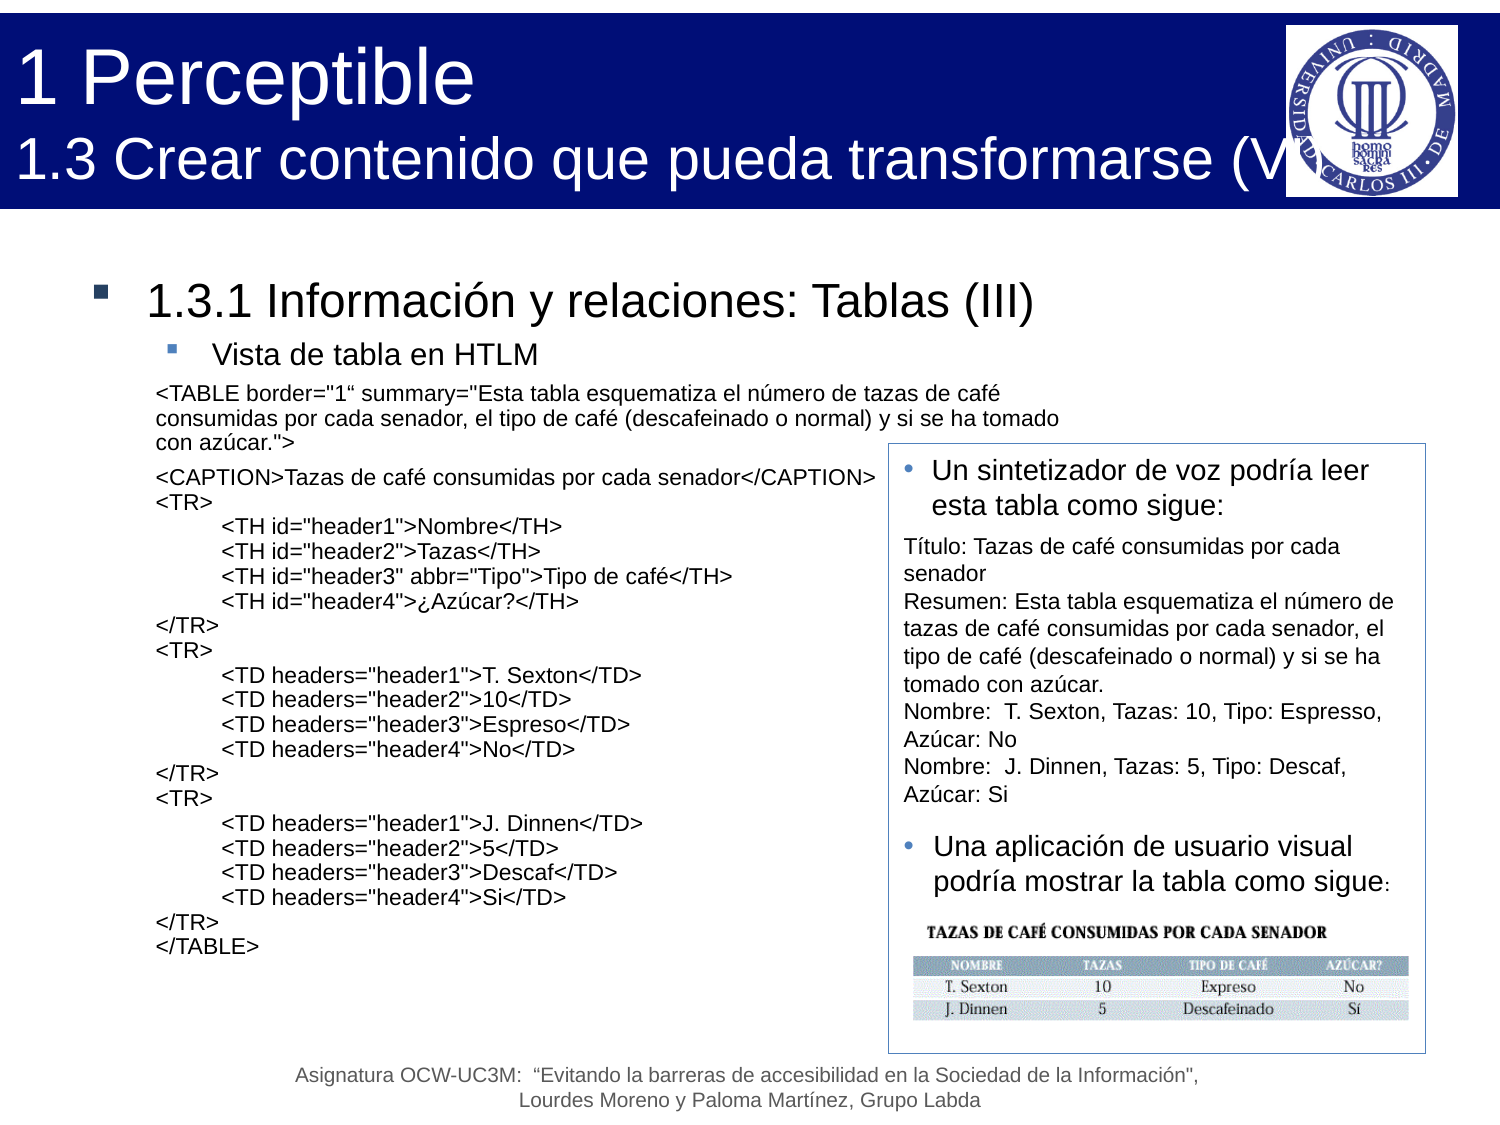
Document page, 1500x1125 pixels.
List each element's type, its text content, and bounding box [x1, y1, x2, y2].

title 1 Perceptible 1.3 Crear contenido que pueda transformarse (VI) [0, 14, 1350, 202]
text_box Un sintetizador de voz podría leer esta tabla como sigue: Título: Tazas de café consumidas por cada senador Resumen: Esta tabla esquematiza el número de tazas de café consumidas por cada senador, el tipo de café (descafeinado o normal) y si se ha tomado con azúcar. Nombre: T. Sexton, Tazas: 10, Tipo: Espresso, Azúcar: No Nombre: J. Dinnen, Tazas: 5, Tipo: Descaf, Azúcar: Si Una aplicación de usuario visual podría mostrar la tabla como sigue: [888, 443, 1426, 1054]
picture [1350, 25, 1458, 197]
footer Asignatura OCW-UC3M: “Evitando la barreras de accesibilidad en la Sociedad de la Información", Lourdes Moreno y Paloma Martínez, Grupo Labda [75, 1056, 1425, 1117]
picture [907, 915, 1416, 1034]
list 1.3.1 Información y relaciones: Tablas (III) Vista de tabla en HTLM <TABLE border="1“ summary="Esta tabla esquematiza el número de tazas de café consumidas por cada senador, el tipo de café (descafeinado o normal) y si se ha tomado con azúcar."> <CAPTION>Tazas de café consumidas por cada senador</CAPTION> <TR> <TH id="header1">Nombre</TH> <TH id="header2">Tazas</TH> <TH id="header3" abbr="Tipo">Tipo de café</TH> <TH id="header4">¿Azúcar?</TH> </TR> <TR> <TD headers="header1">T. Sexton</TD> <TD headers="header2">10</TD> <TD headers="header3">Espreso</TD> <TD headers="header4">No</TD> </TR> <TR> <TD headers="header1">J. Dinnen</TD> <TD headers="header2">5</TD> <TD headers="header3">Descaf</TD> <TD headers="header4">Si</TD> </TR> </TABLE> [75, 262, 1088, 1005]
